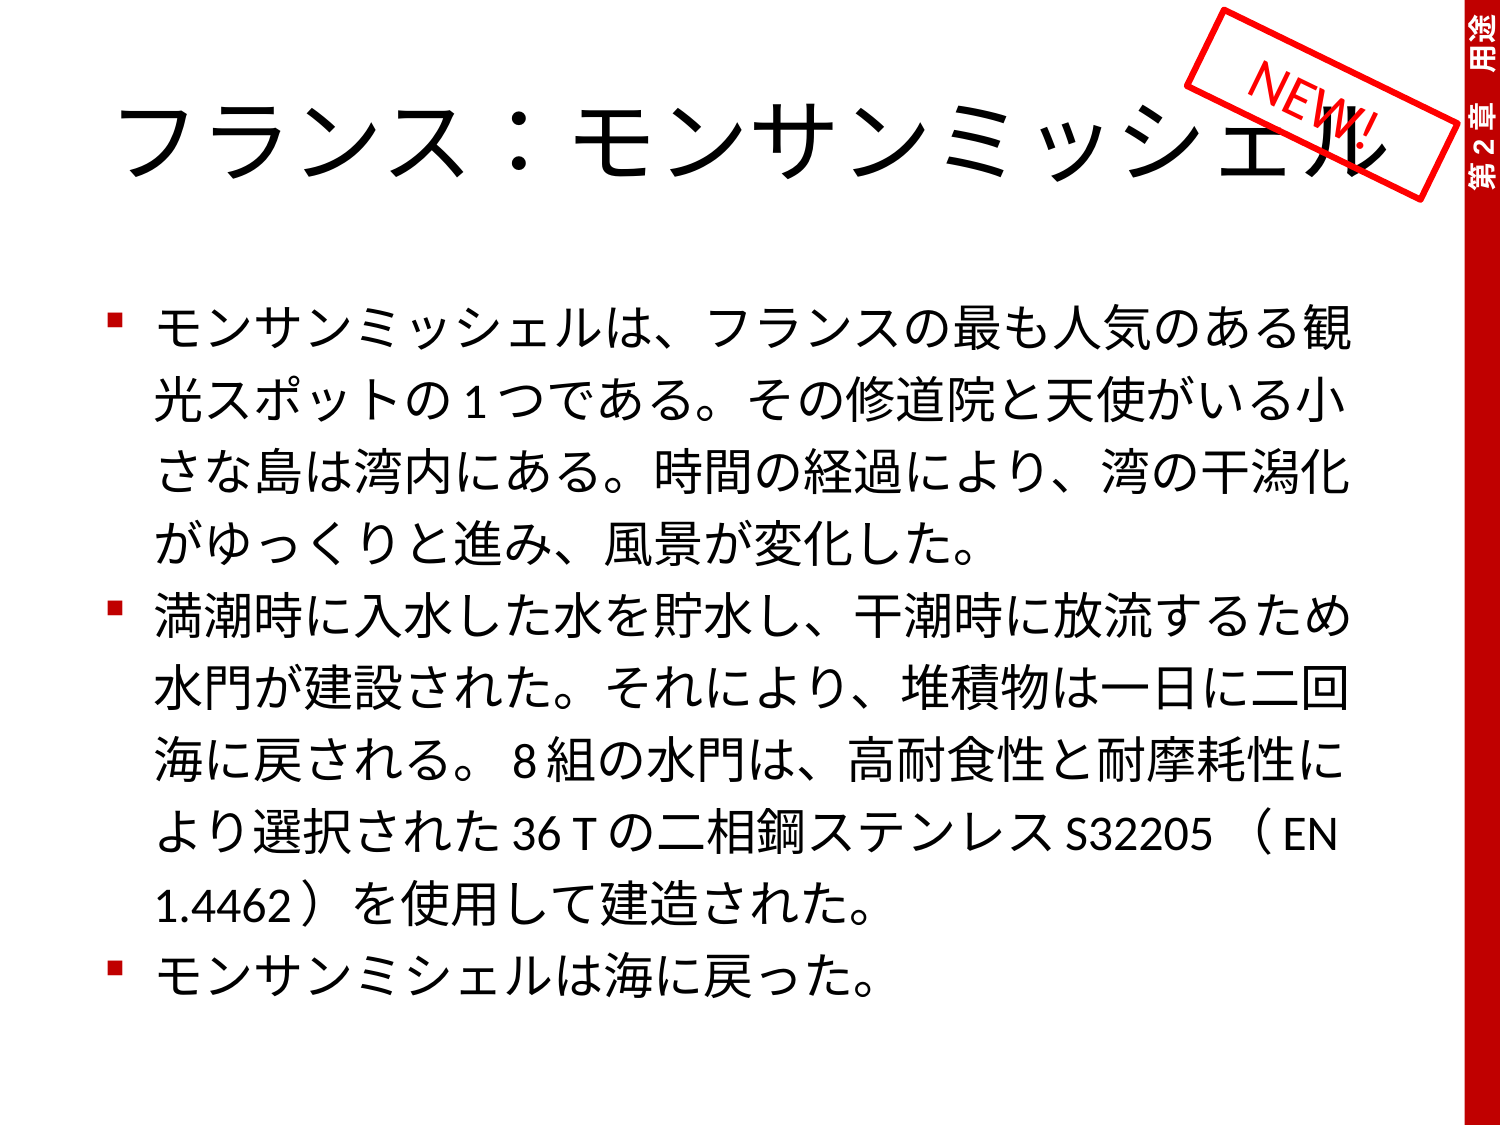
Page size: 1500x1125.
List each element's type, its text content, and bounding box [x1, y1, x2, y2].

list モンサンミッシェルは、フランスの最も人気のある観光スポットの1つである。その修道院と天使がいる小さな島は湾内にある。時間の経過により、湾の干潟化がゆっくりと進み、風景が変化した。 満潮時に入水した水を貯水し、干潮時に放流するため水門が建設された。それにより、堆積物は一日に二回海に戻される。8組の水門は、高耐食性と耐摩耗性により選択された36 Tの二相鋼ステンレスS32205（EN 1.4462）を使用して建造された。 モンサンミシェルは海に戻った。 [88, 277, 1397, 1014]
text_box NEW! [1186, 9, 1458, 200]
title フランス：モンサンミッシェル [75, 45, 1425, 233]
